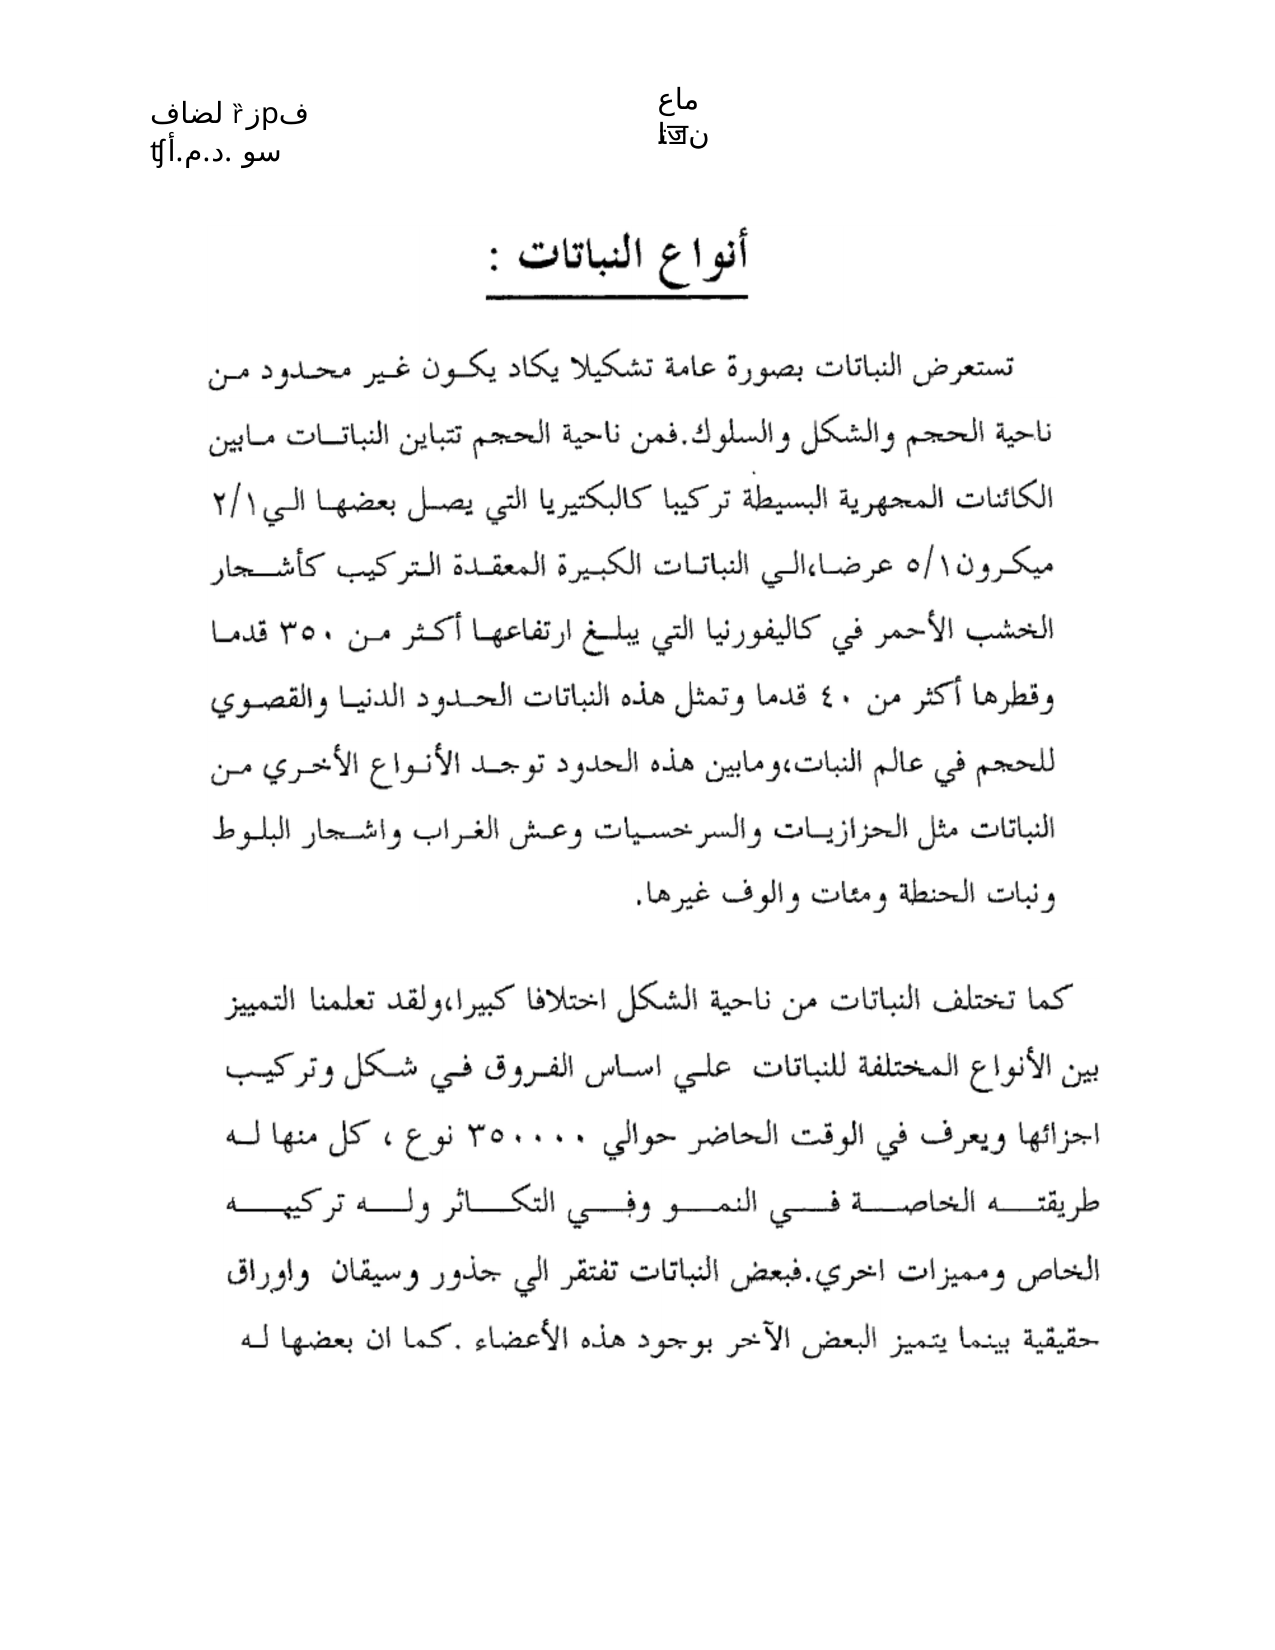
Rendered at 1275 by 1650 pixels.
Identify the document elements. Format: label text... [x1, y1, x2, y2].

picture [207, 225, 1056, 914]
text_box ماع تاॼن [655, 78, 743, 151]
picture [223, 978, 1100, 1361]
text_box لضاف ȑزpف ʧسو .د.م.أ [148, 78, 374, 168]
